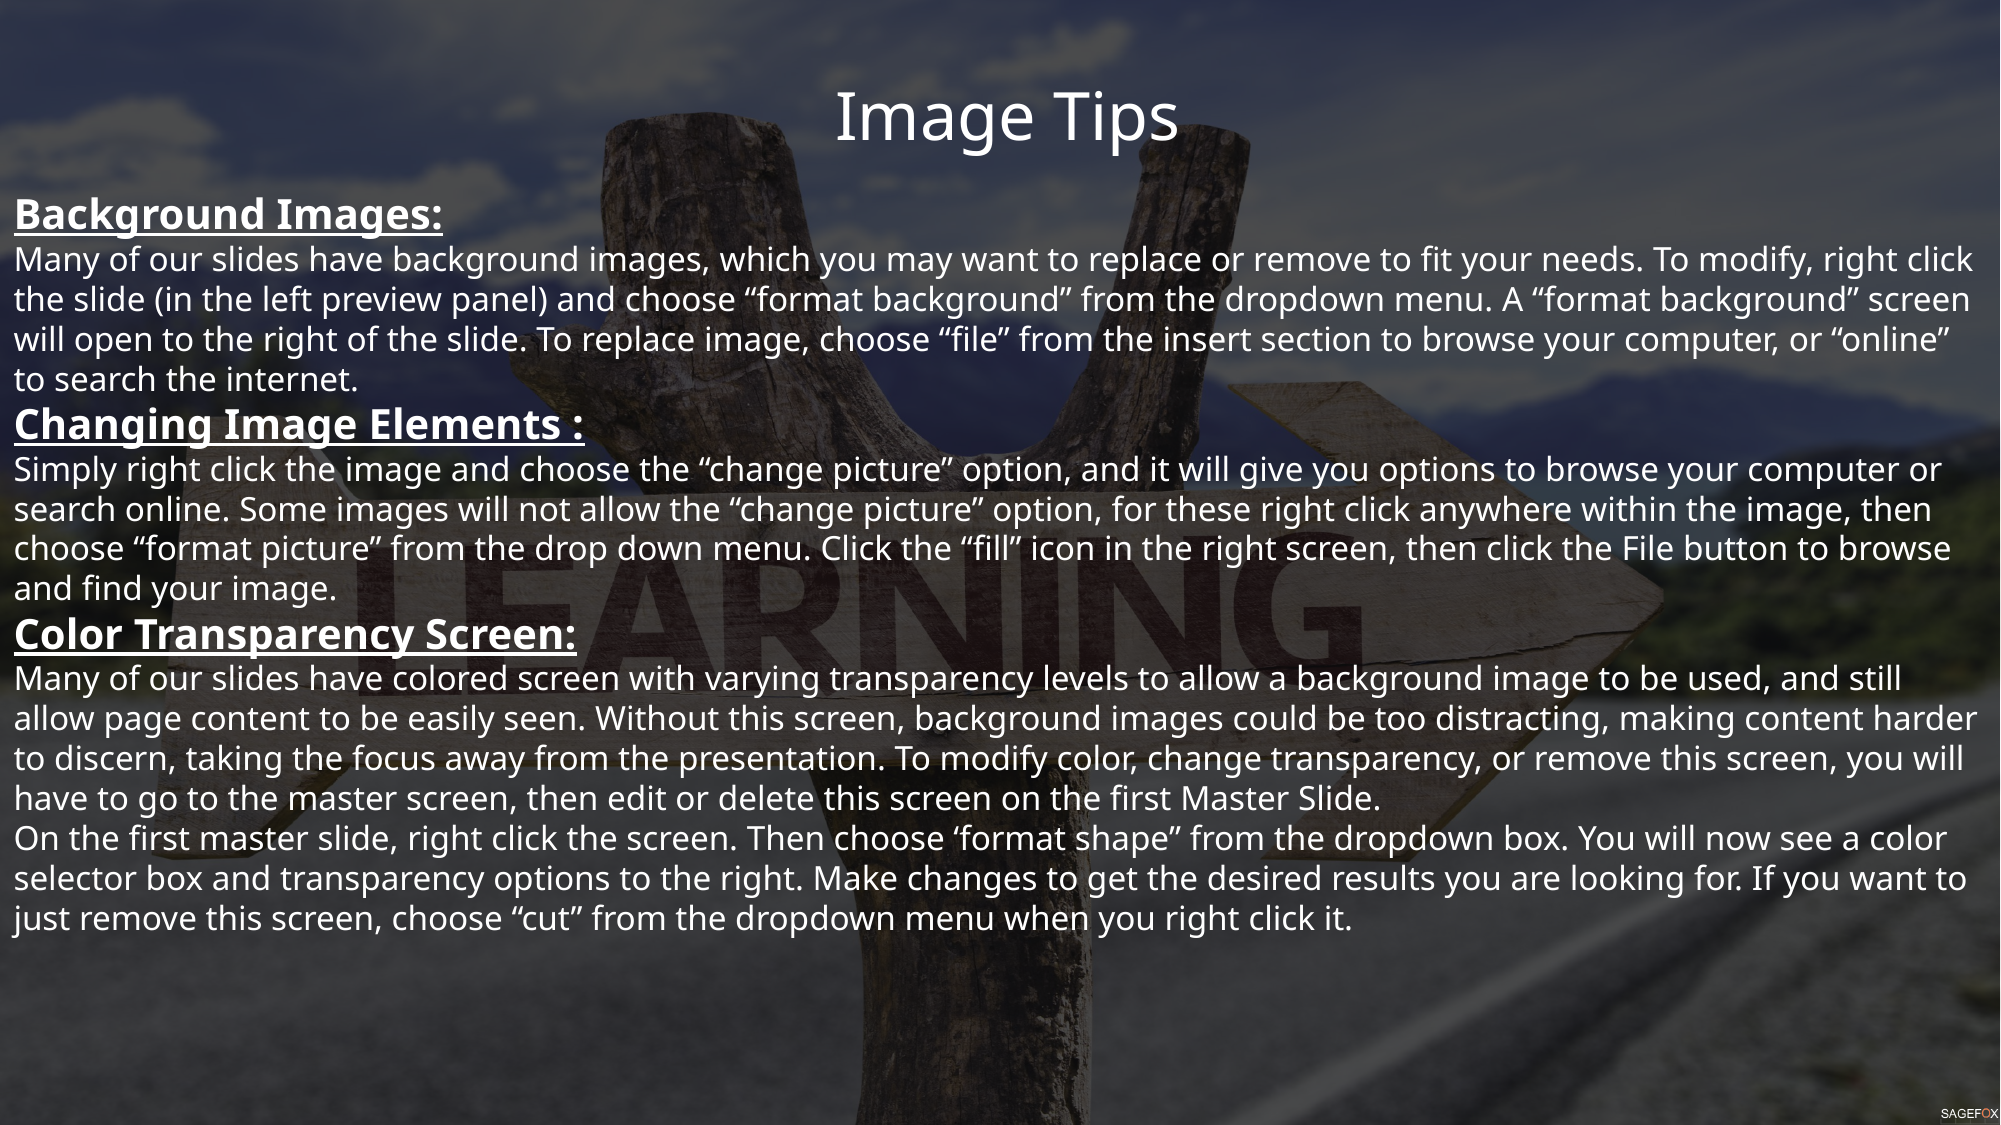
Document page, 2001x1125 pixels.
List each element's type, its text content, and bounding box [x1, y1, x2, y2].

title Image Tips [597, 59, 1420, 177]
text_box Background Images: Many of our slides have background images, which you may want to replace or remove to fit your needs. To modify, right click the slide (in the left preview panel) and choose “format background” from the dropdown menu. A “format background” screen will open to the right of the slide. To replace image, choose “file” from the insert section to browse your computer, or “online” to search the internet. Changing Image Elements : Simply right click the image and choose the “change picture” option, and it will give you options to browse your computer or search online. Some images will not allow the “change picture” option, for these right click anywhere within the image, then choose “format picture” from the drop down menu. Click the “fill” icon in the right screen, then click the File button to browse and find your image. Color Transparency Screen: Many of our slides have colored screen with varying transparency levels to allow a background image to be used, and still allow page content to be easily seen. Without this screen, background images could be too distracting, making content harder to discern, taking the focus away from the presentation. To modify color, change transparency, or remove this screen, you will have to go to the master screen, then edit or delete this screen on the first Master Slide. On the first master slide, right click the screen. Then choose ‘format shape” from the dropdown box. You will now see a color selector box and transparency options to the right. Make changes to get the desired results you are looking for. If you want to just remove this screen, choose “cut” from the dropdown menu when you right click it. [0, 0, 2000, 1125]
